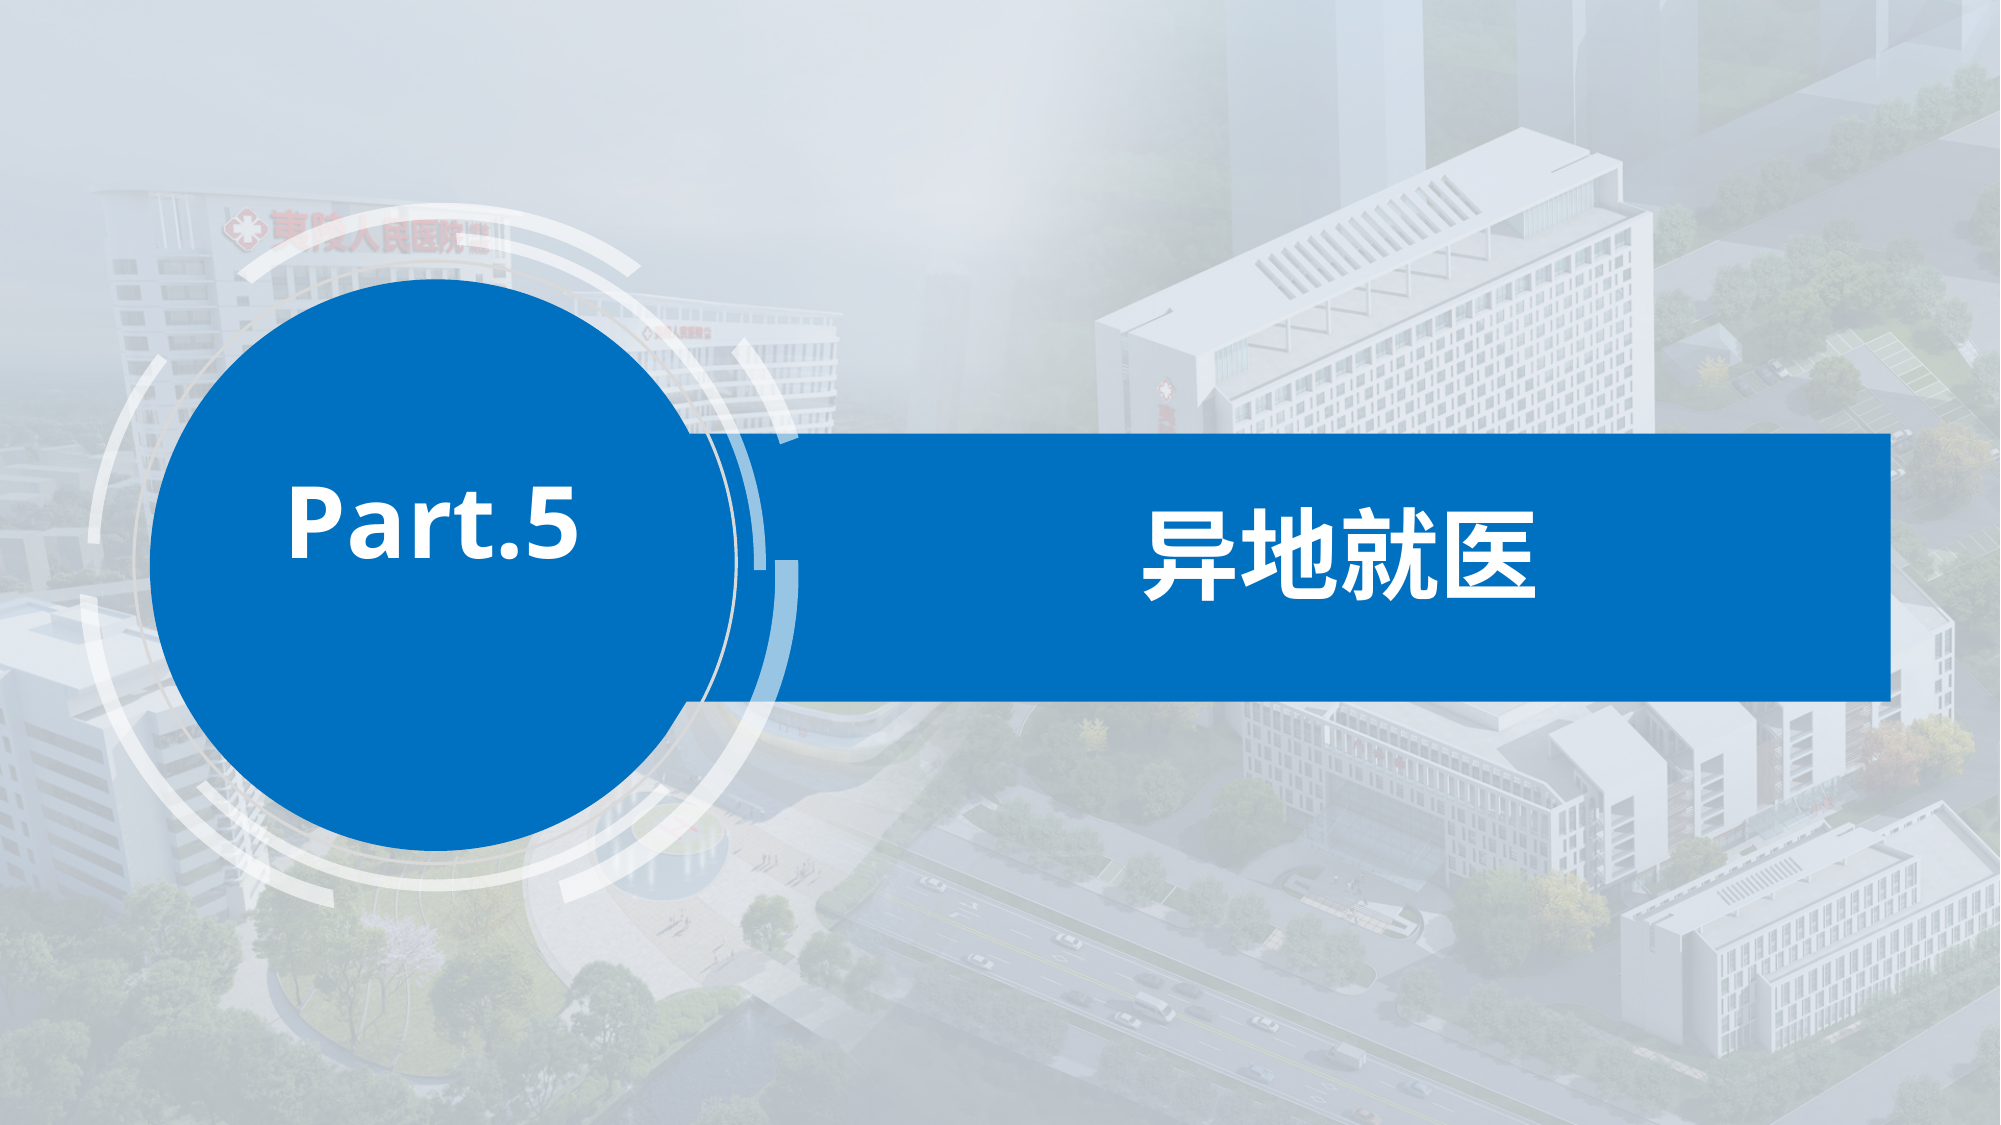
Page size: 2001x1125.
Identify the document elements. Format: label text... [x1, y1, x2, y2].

text_box 异地就医 [1124, 484, 1555, 620]
text_box Part.5 [269, 450, 597, 586]
